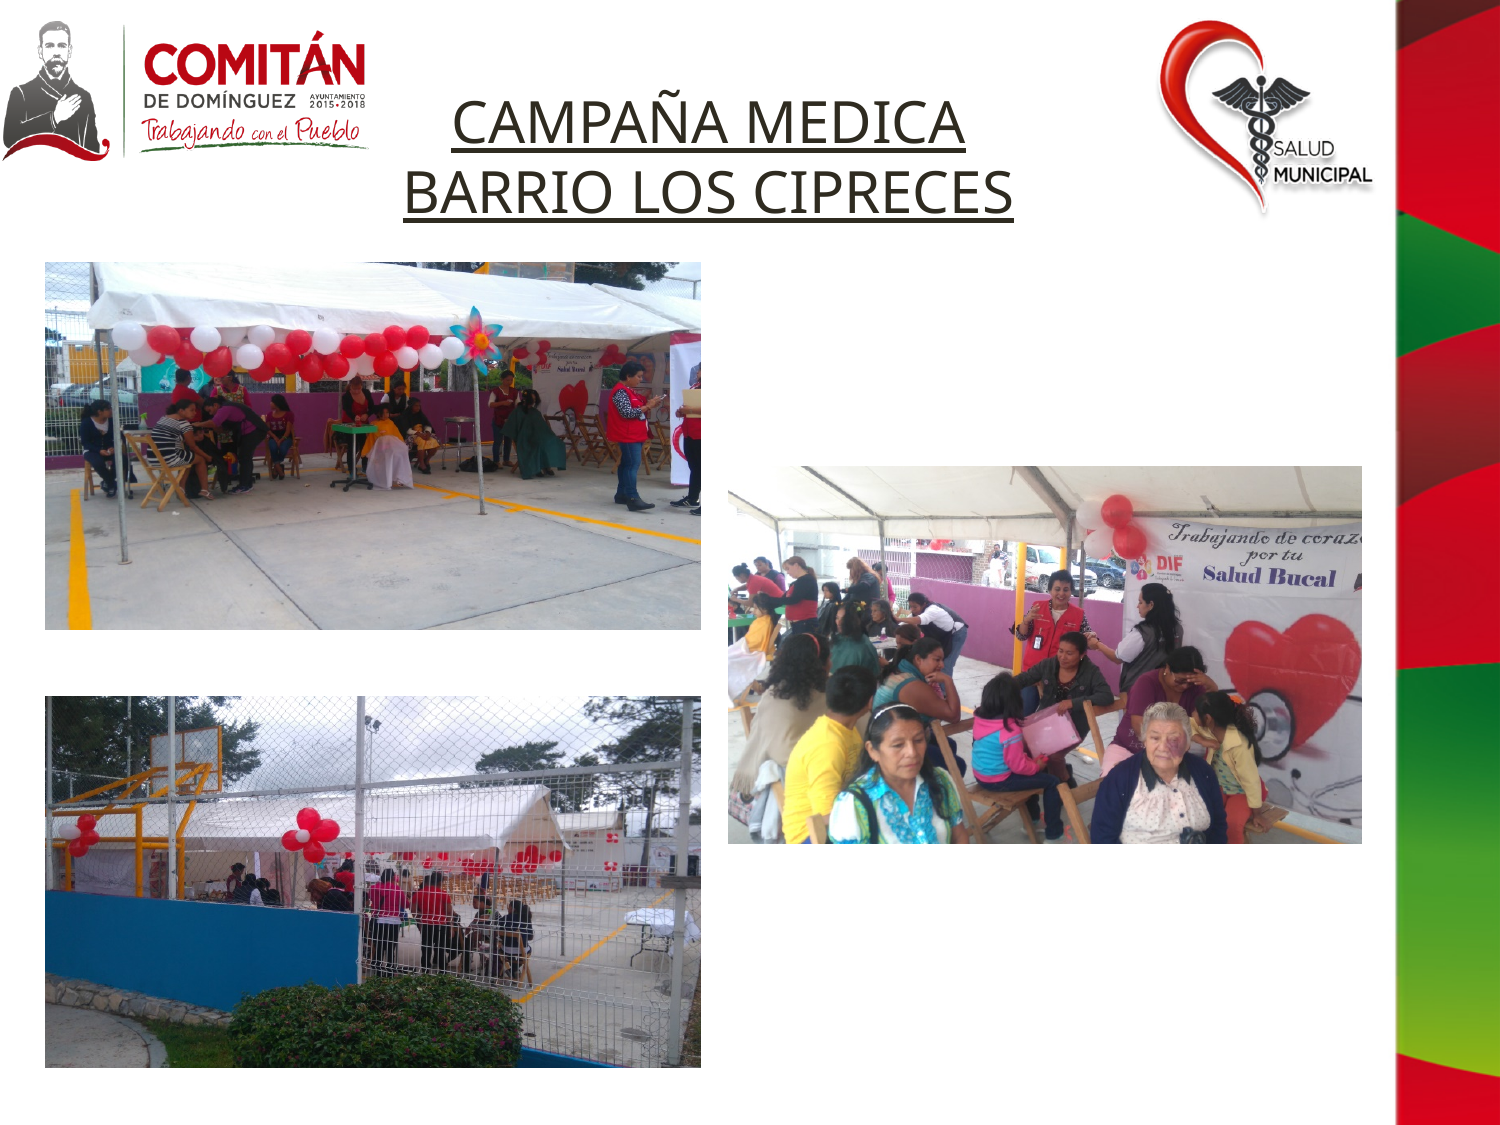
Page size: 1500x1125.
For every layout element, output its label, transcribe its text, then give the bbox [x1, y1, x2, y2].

text_box [41, 692, 705, 1072]
picture [0, 0, 1500, 1125]
text_box [724, 462, 1366, 848]
text_box [41, 257, 705, 634]
text_box CAMPAÑA MEDICA BARRIO LOS CIPRECES [112, 78, 1114, 233]
